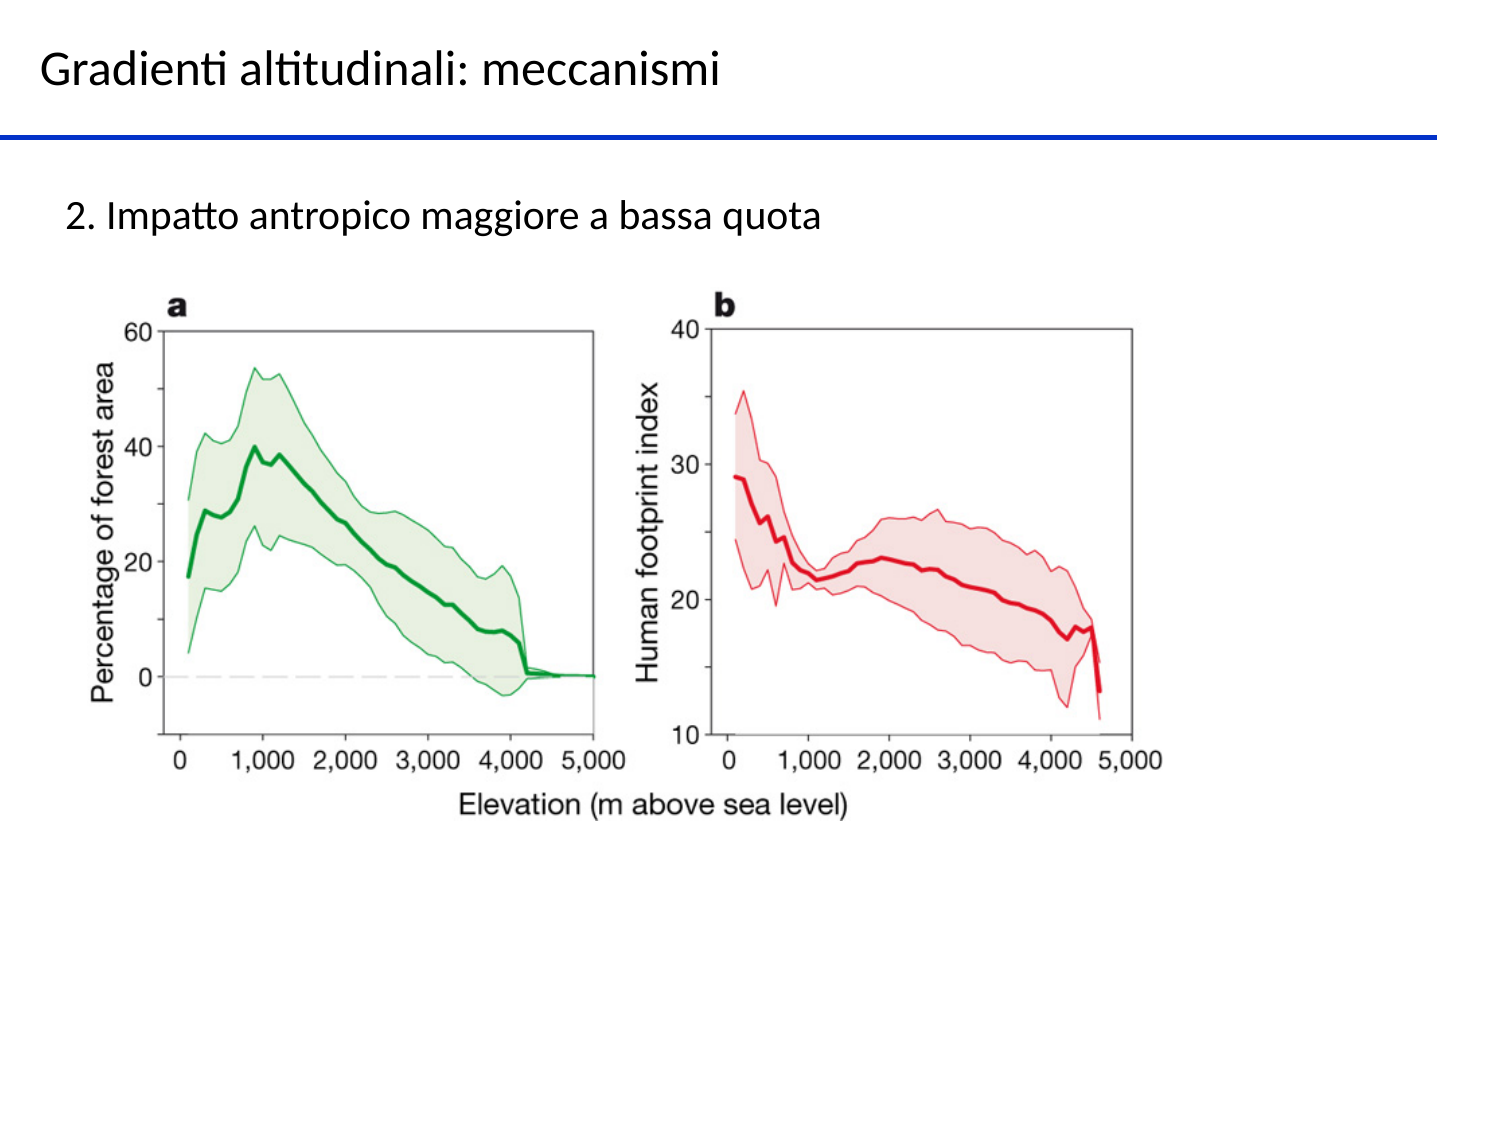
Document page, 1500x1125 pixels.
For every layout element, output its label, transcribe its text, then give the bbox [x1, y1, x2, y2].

picture [87, 287, 1163, 822]
text_box 2. Impatto antropico maggiore a bassa quota [49, 180, 1475, 246]
text_box Gradienti altitudinali: meccanismi [24, 27, 1450, 103]
